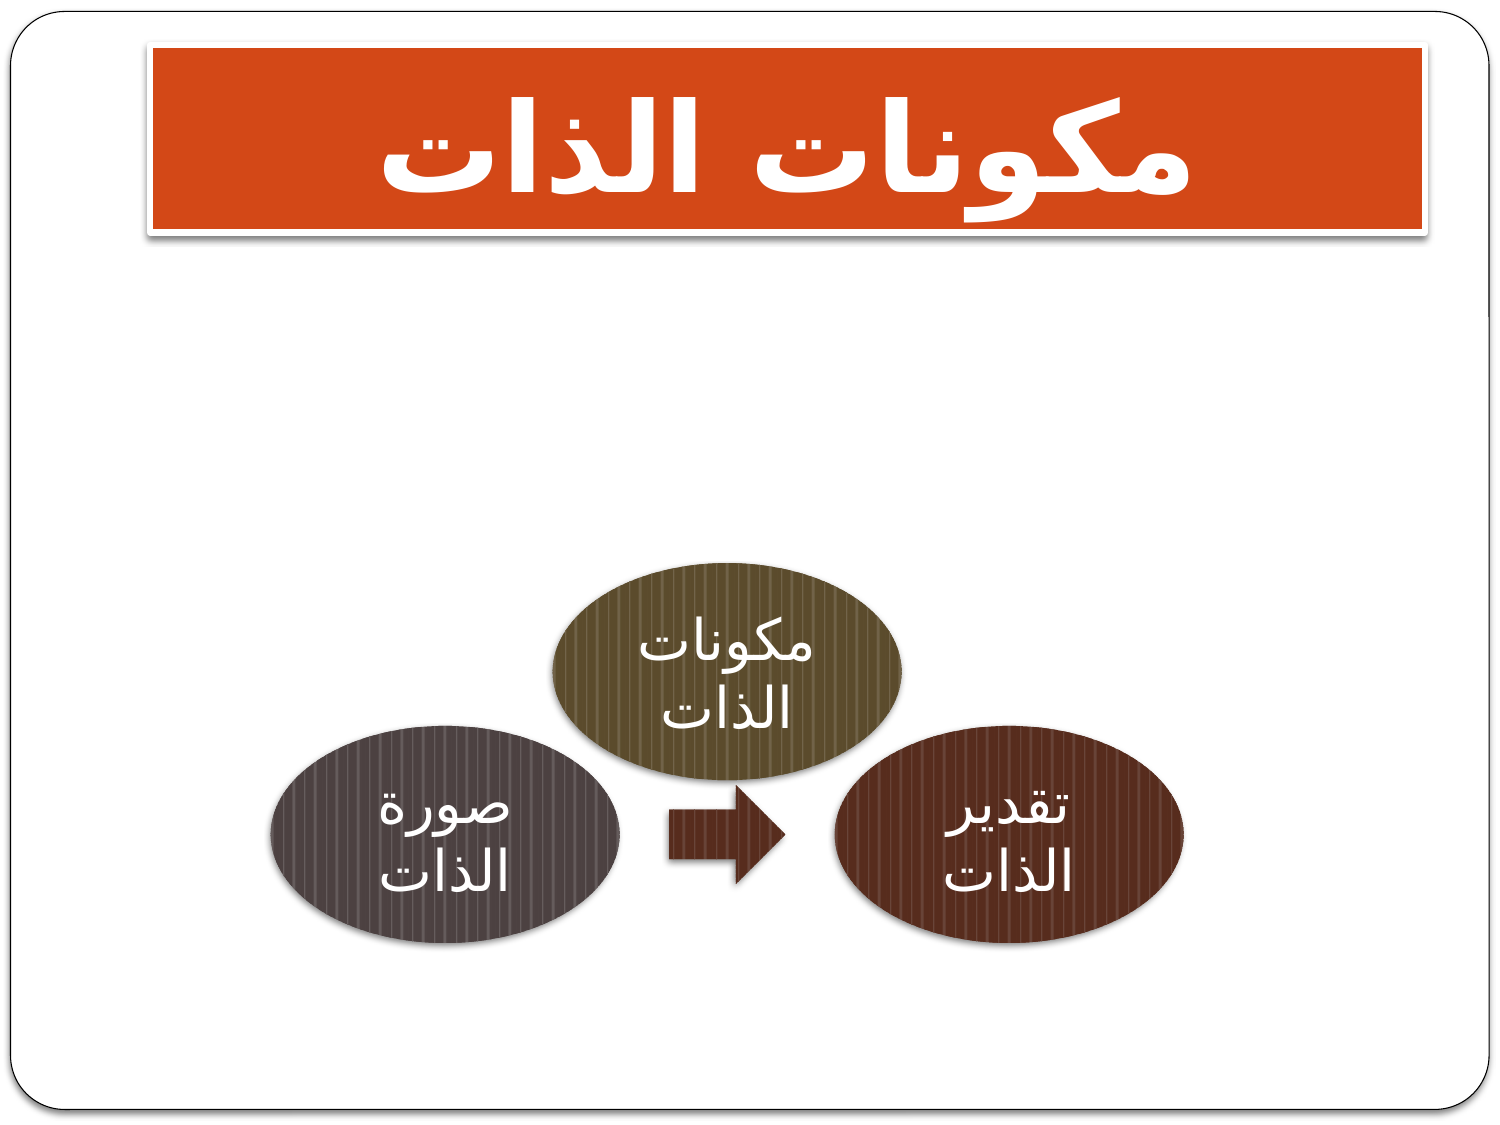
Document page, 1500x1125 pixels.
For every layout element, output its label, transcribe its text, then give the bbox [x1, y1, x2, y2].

title مكونات الذات [147, 42, 1428, 236]
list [29, 237, 1426, 1107]
